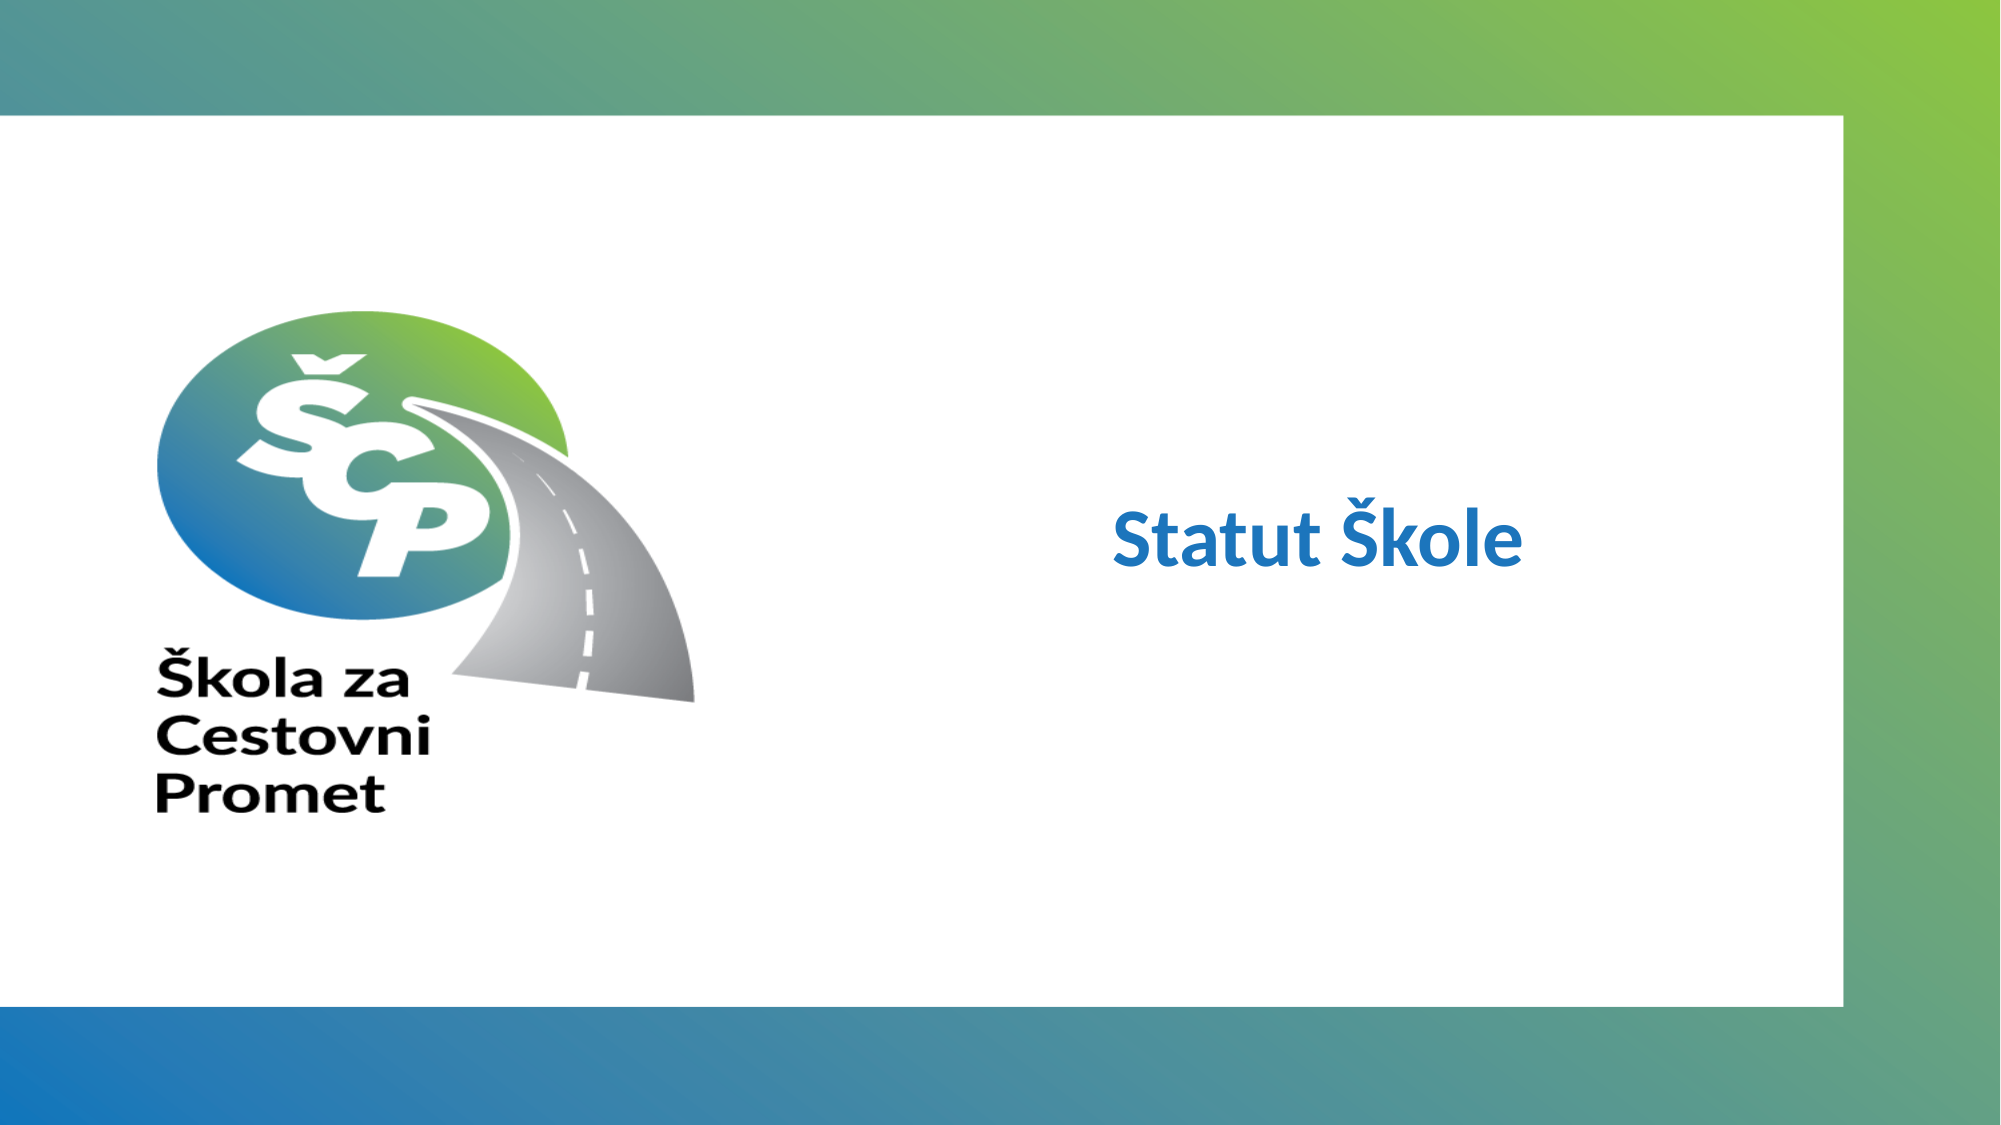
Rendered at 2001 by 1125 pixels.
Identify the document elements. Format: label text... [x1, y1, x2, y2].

title Statut Škole [501, 71, 2000, 592]
picture [0, 0, 2001, 1125]
